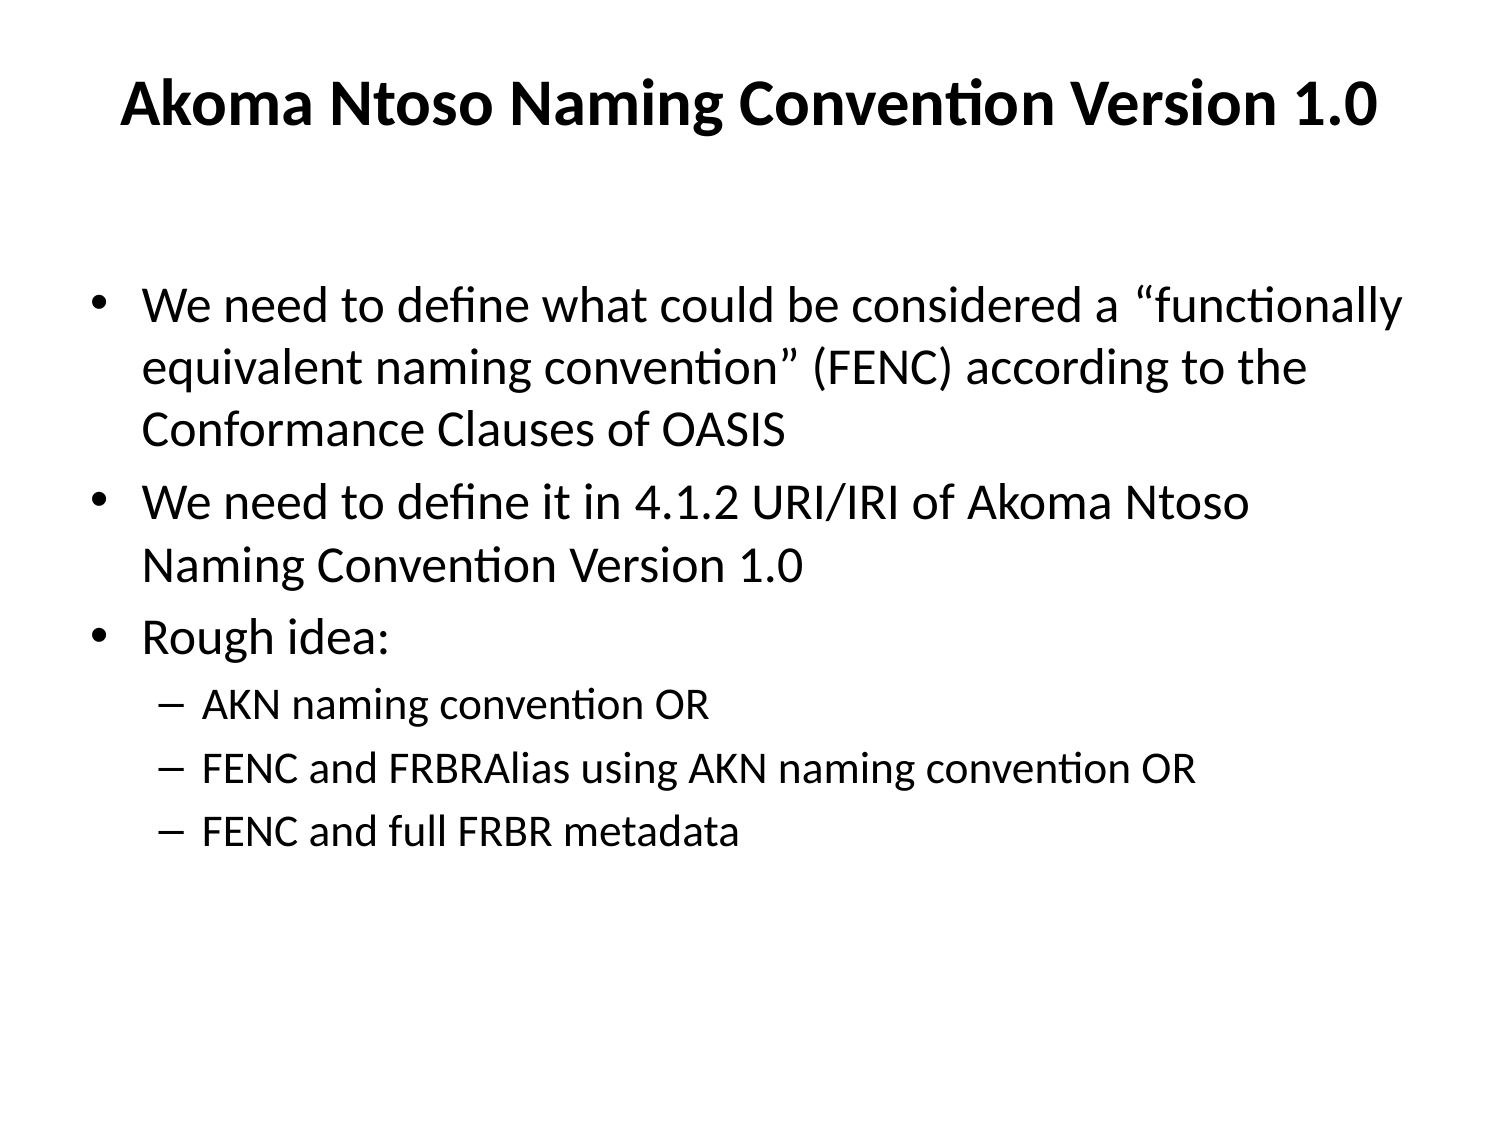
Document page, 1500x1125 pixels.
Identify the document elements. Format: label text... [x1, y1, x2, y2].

title Akoma Ntoso Naming Convention Version 1.0 [75, 45, 1425, 233]
list We need to define what could be considered a “functionally equivalent naming convention” (FENC) according to the Conformance Clauses of OASIS We need to define it in 4.1.2 URI/IRI of Akoma Ntoso Naming Convention Version 1.0 Rough idea: AKN naming convention OR FENC and FRBRAlias using AKN naming convention OR FENC and full FRBR metadata [75, 262, 1425, 1005]
